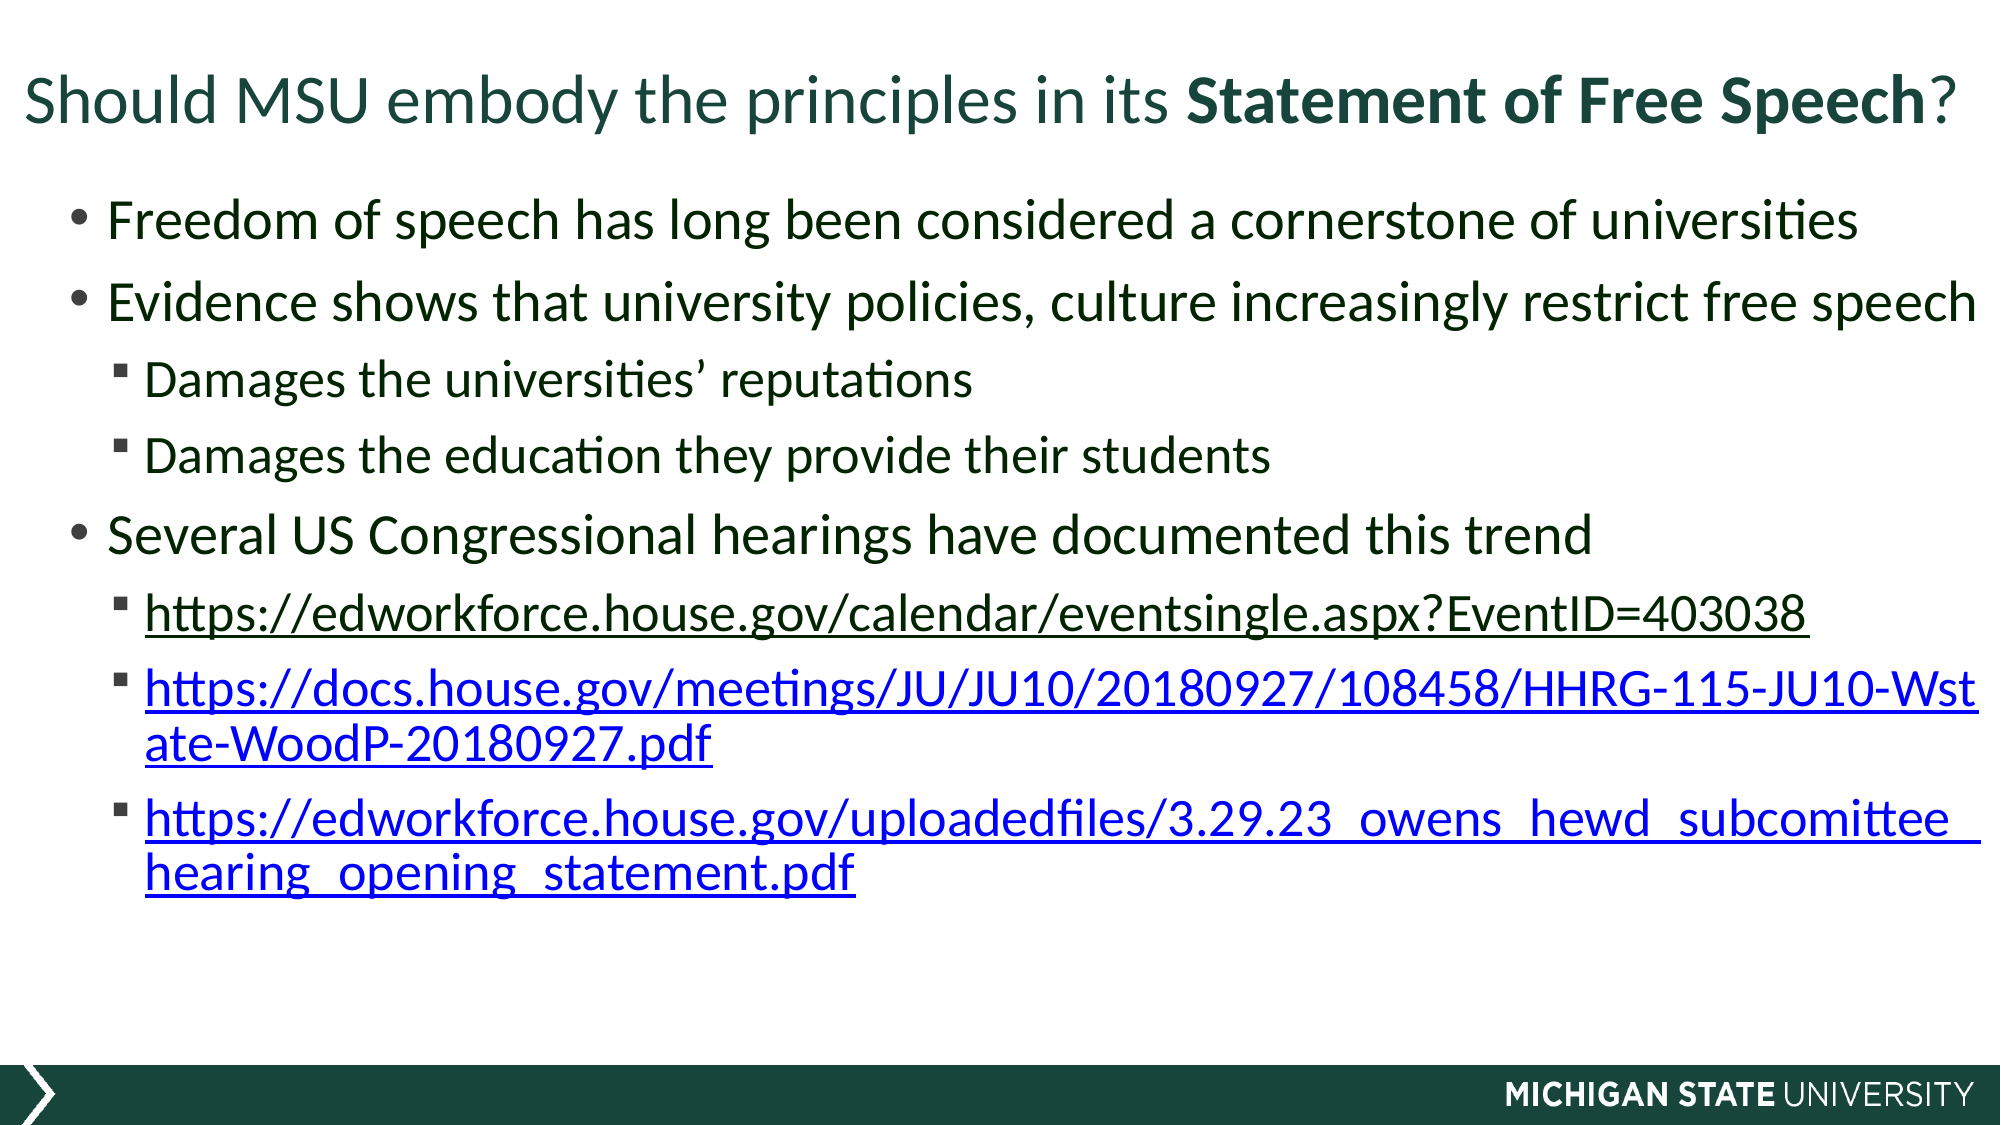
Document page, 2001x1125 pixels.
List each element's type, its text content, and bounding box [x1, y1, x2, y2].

picture [0, 1065, 2000, 1125]
list Freedom of speech has long been considered a cornerstone of universities Evidence shows that university policies, culture increasingly restrict free speech Damages the universities’ reputations Damages the education they provide their students Several US Congressional hearings have documented this trend https://edworkforce.house.gov/calendar/eventsingle.aspx?EventID=403038 https://docs.house.gov/meetings/JU/JU10/20180927/108458/HHRG-115-JU10-Wstate-WoodP-20180927.pdf https://edworkforce.house.gov/uploadedfiles/3.29.23_owens_hewd_subcomittee_hearing_opening_statement.pdf [54, 173, 2000, 1066]
title Should MSU embody the principles in its Statement of Free Speech? [0, 41, 2000, 149]
